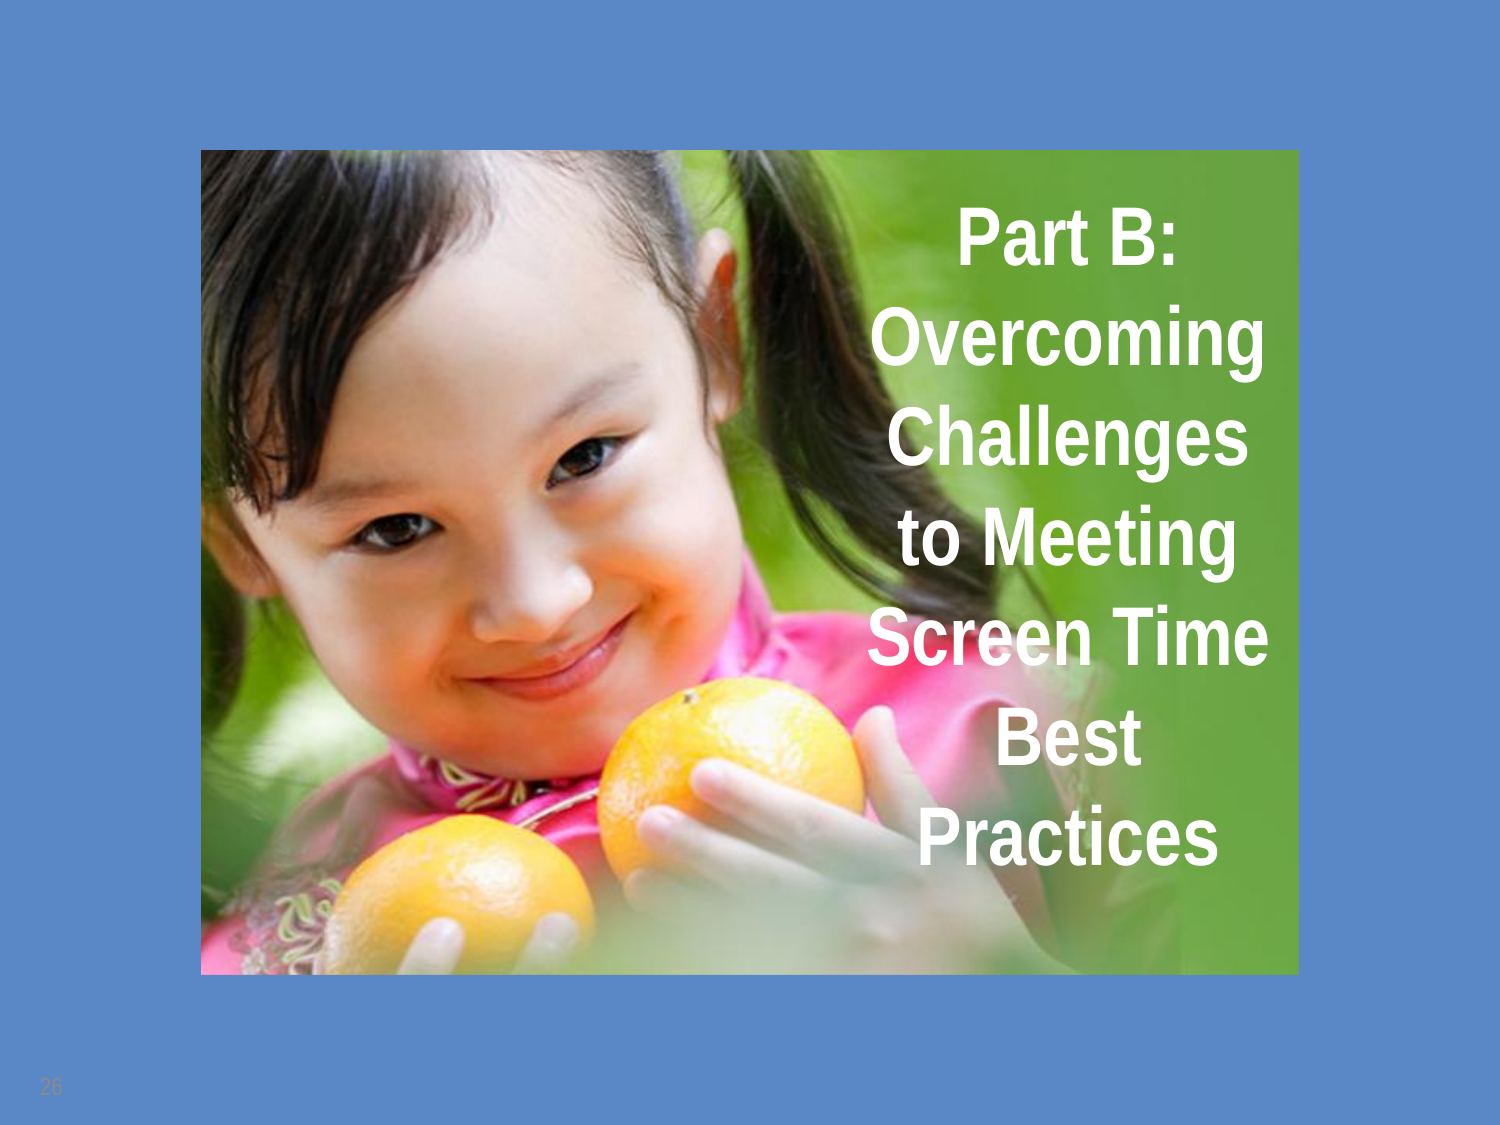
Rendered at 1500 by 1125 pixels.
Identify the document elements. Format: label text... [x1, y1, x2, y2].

picture [201, 150, 1298, 974]
title Part B: Overcoming Challenges to Meeting Screen Time Best Practices [849, 174, 1288, 926]
slide_number 26 [24, 1062, 375, 1125]
